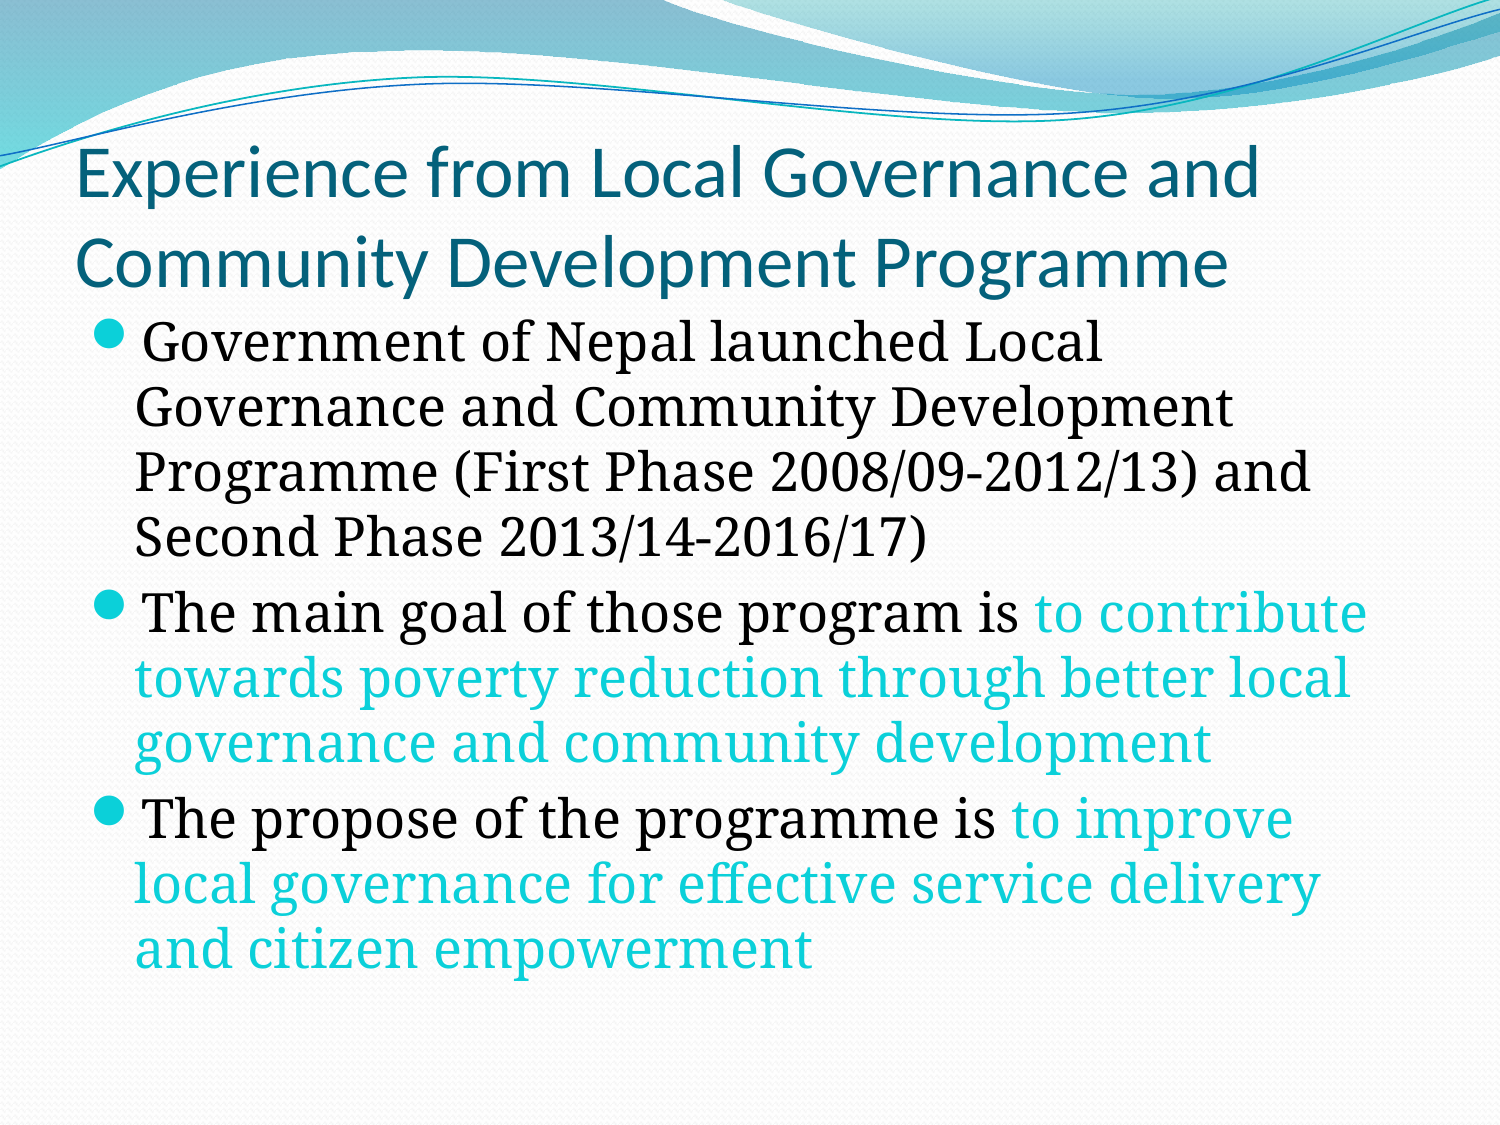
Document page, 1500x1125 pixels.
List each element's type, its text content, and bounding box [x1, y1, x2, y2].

title Experience from Local Governance and Community Development Programme [75, 115, 1425, 299]
list Government of Nepal launched Local Governance and Community Development Programme (First Phase 2008/09-2012/13) and Second Phase 2013/14-2016/17) The main goal of those program is to contribute towards poverty reduction through better local governance and community development The propose of the programme is to improve local governance for effective service delivery and citizen empowerment [75, 299, 1425, 1043]
